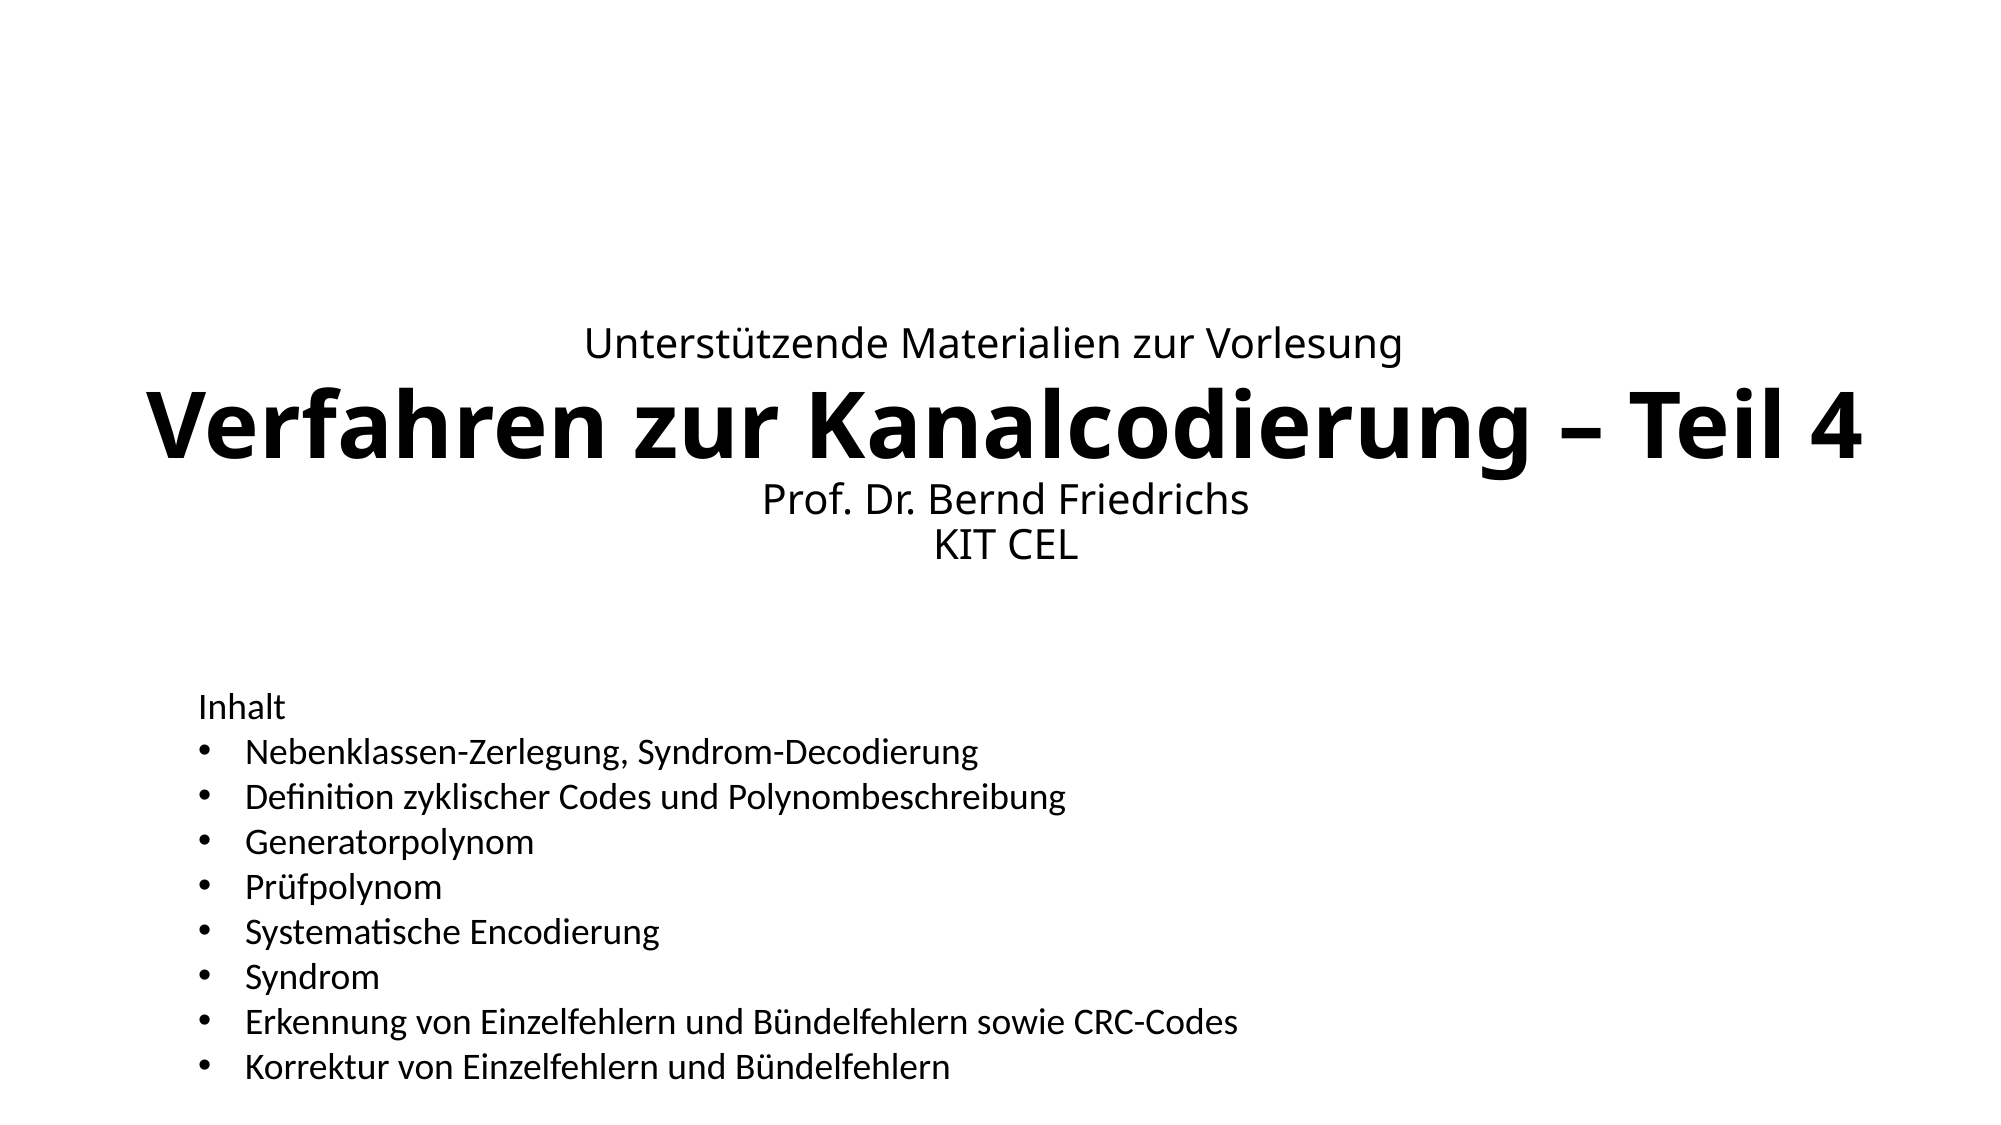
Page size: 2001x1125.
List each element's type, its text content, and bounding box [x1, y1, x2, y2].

title Unterstützende Materialien zur Vorlesung Verfahren zur Kanalcodierung – Teil 4 Prof. Dr. Bernd Friedrichs KIT CEL [111, 184, 1901, 576]
text_box Inhalt Nebenklassen-Zerlegung, Syndrom-Decodierung Definition zyklischer Codes und Polynombeschreibung Generatorpolynom Prüfpolynom Systematische Encodierung Syndrom Erkennung von Einzelfehlern und Bündelfehlern sowie CRC-Codes Korrektur von Einzelfehlern und Bündelfehlern [183, 674, 1255, 1095]
